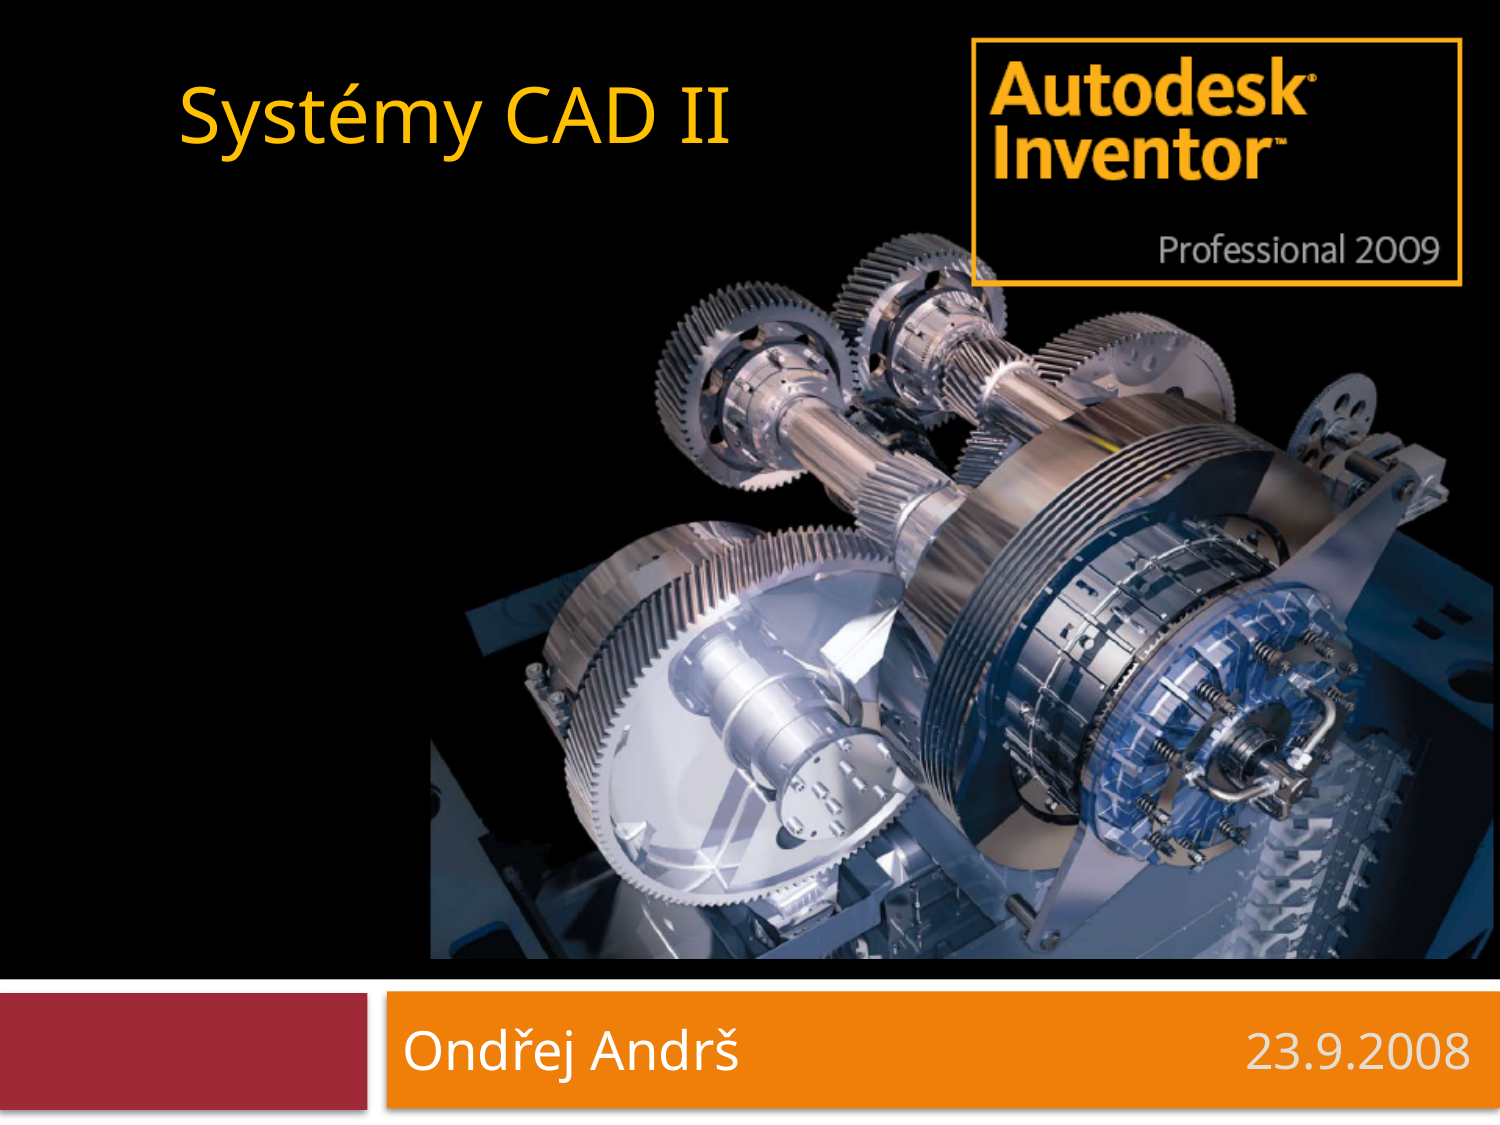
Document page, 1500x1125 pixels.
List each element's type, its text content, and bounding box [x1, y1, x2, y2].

text_box Systémy CAD II [164, 58, 417, 235]
picture [423, 34, 1500, 959]
subtitle Ondřej Andrš [387, 992, 1488, 1105]
